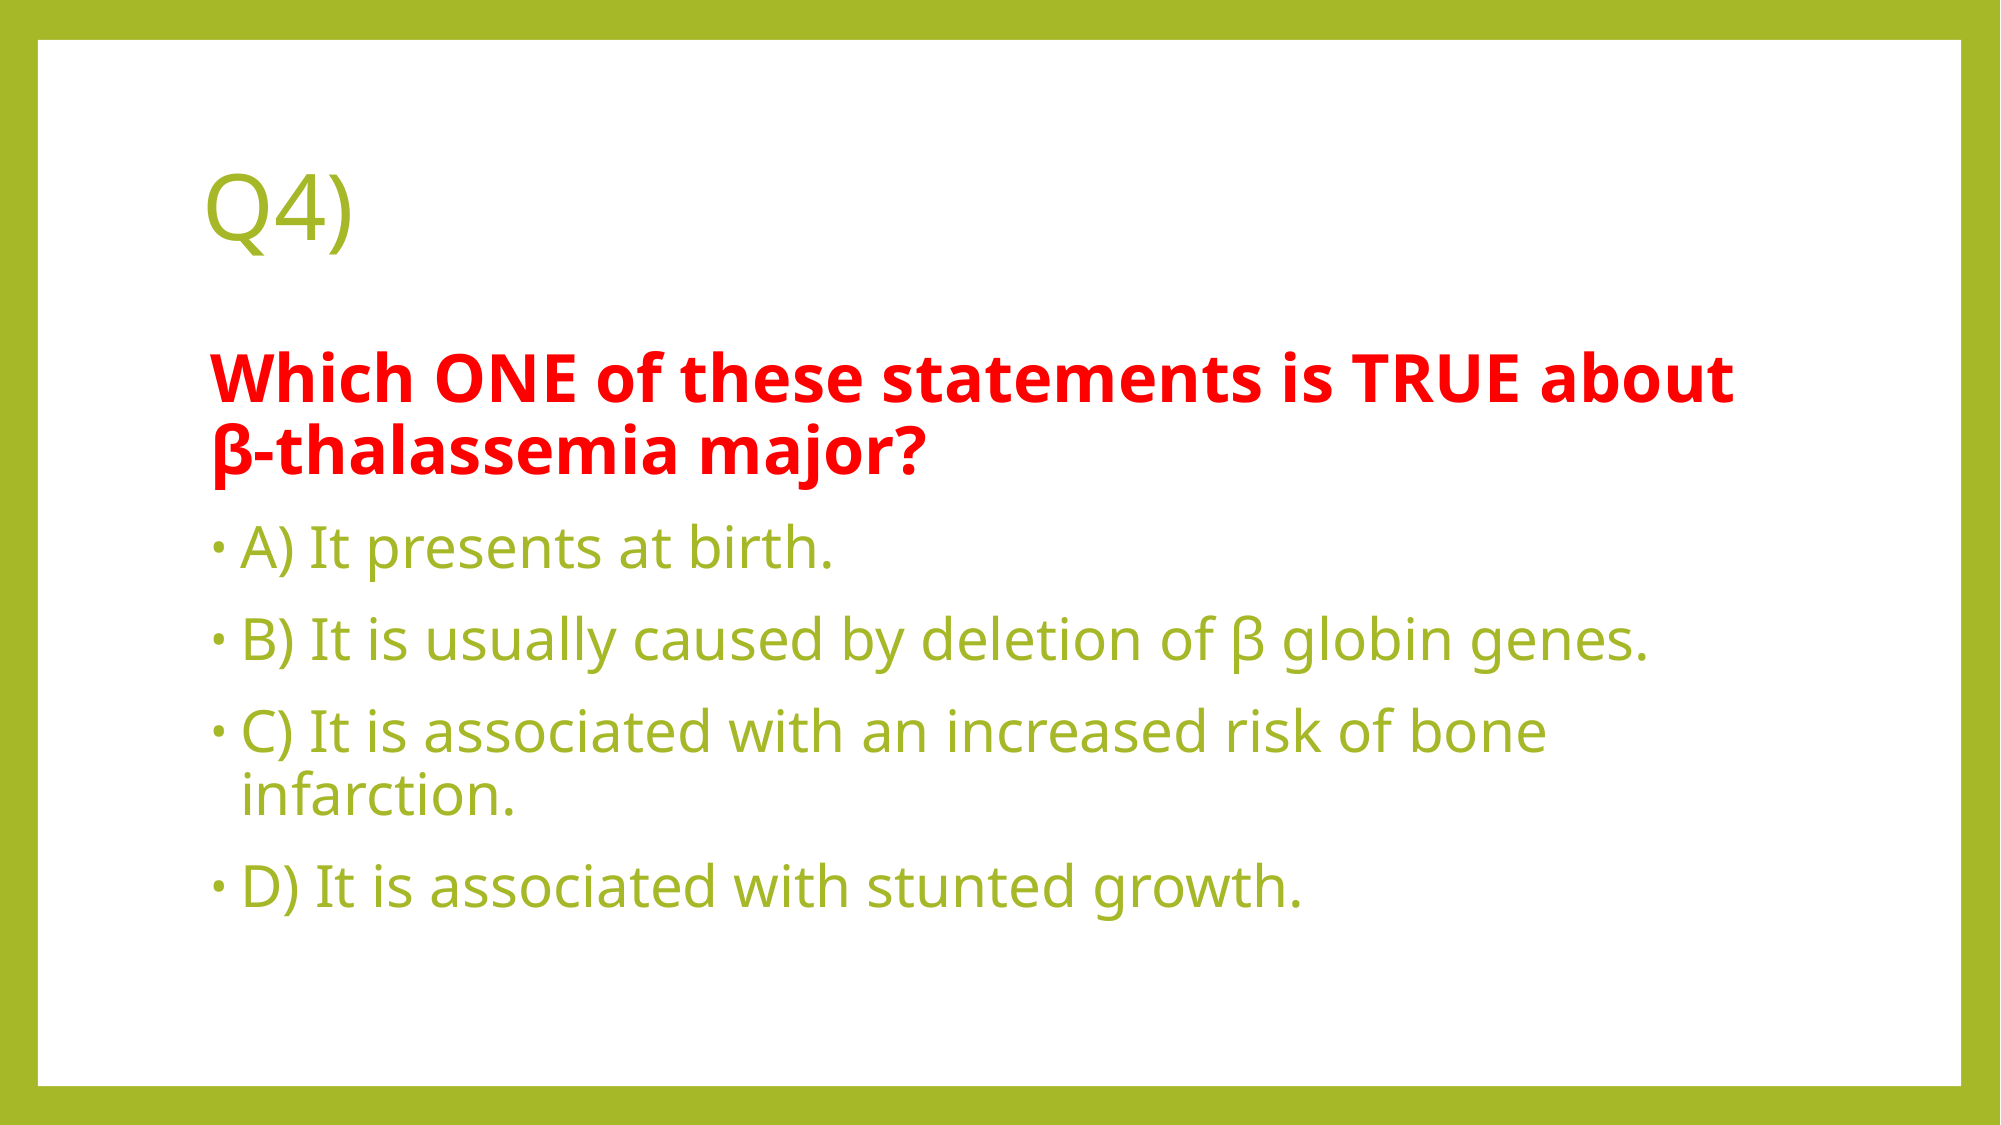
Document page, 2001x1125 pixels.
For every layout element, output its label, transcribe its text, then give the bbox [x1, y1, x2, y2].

list Which ONE of these statements is TRUE about β-thalassemia major? A) It presents at birth. B) It is usually caused by deletion of β globin genes. C) It is associated with an increased risk of bone infarction. D) It is associated with stunted growth. [187, 337, 1808, 1000]
title Q4) [187, 99, 1808, 323]
